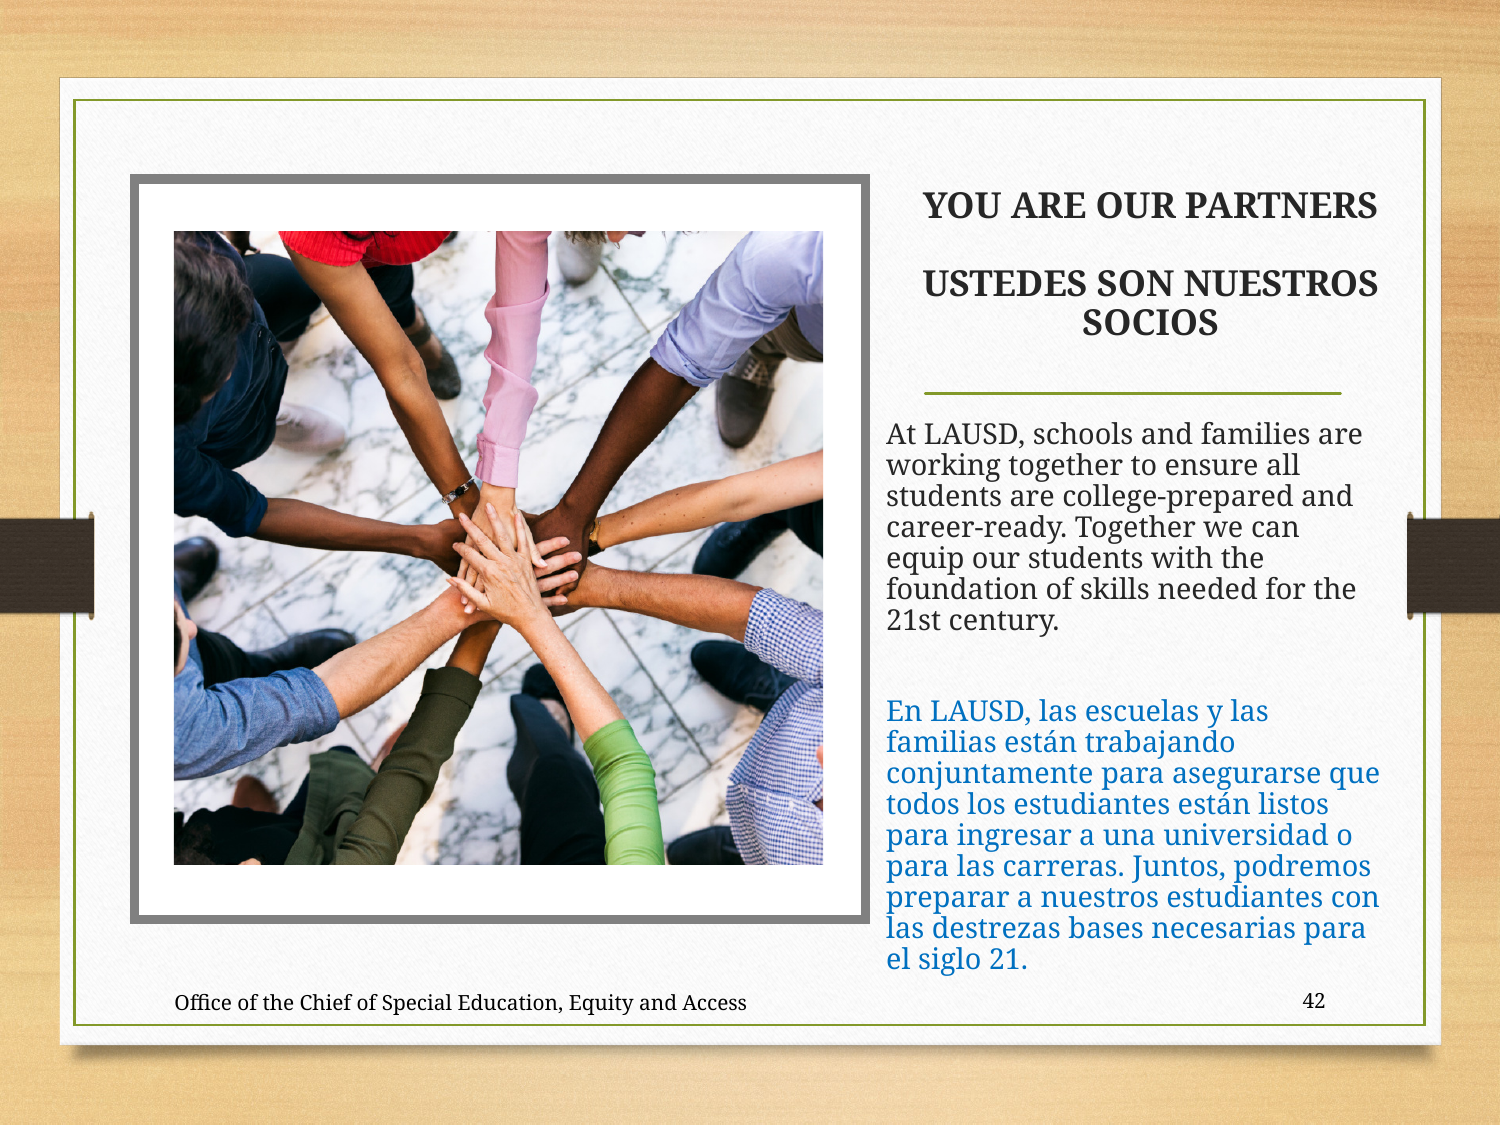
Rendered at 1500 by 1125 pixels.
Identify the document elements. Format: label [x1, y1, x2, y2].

text_box [0, 0, 1500, 1125]
picture [173, 231, 824, 865]
